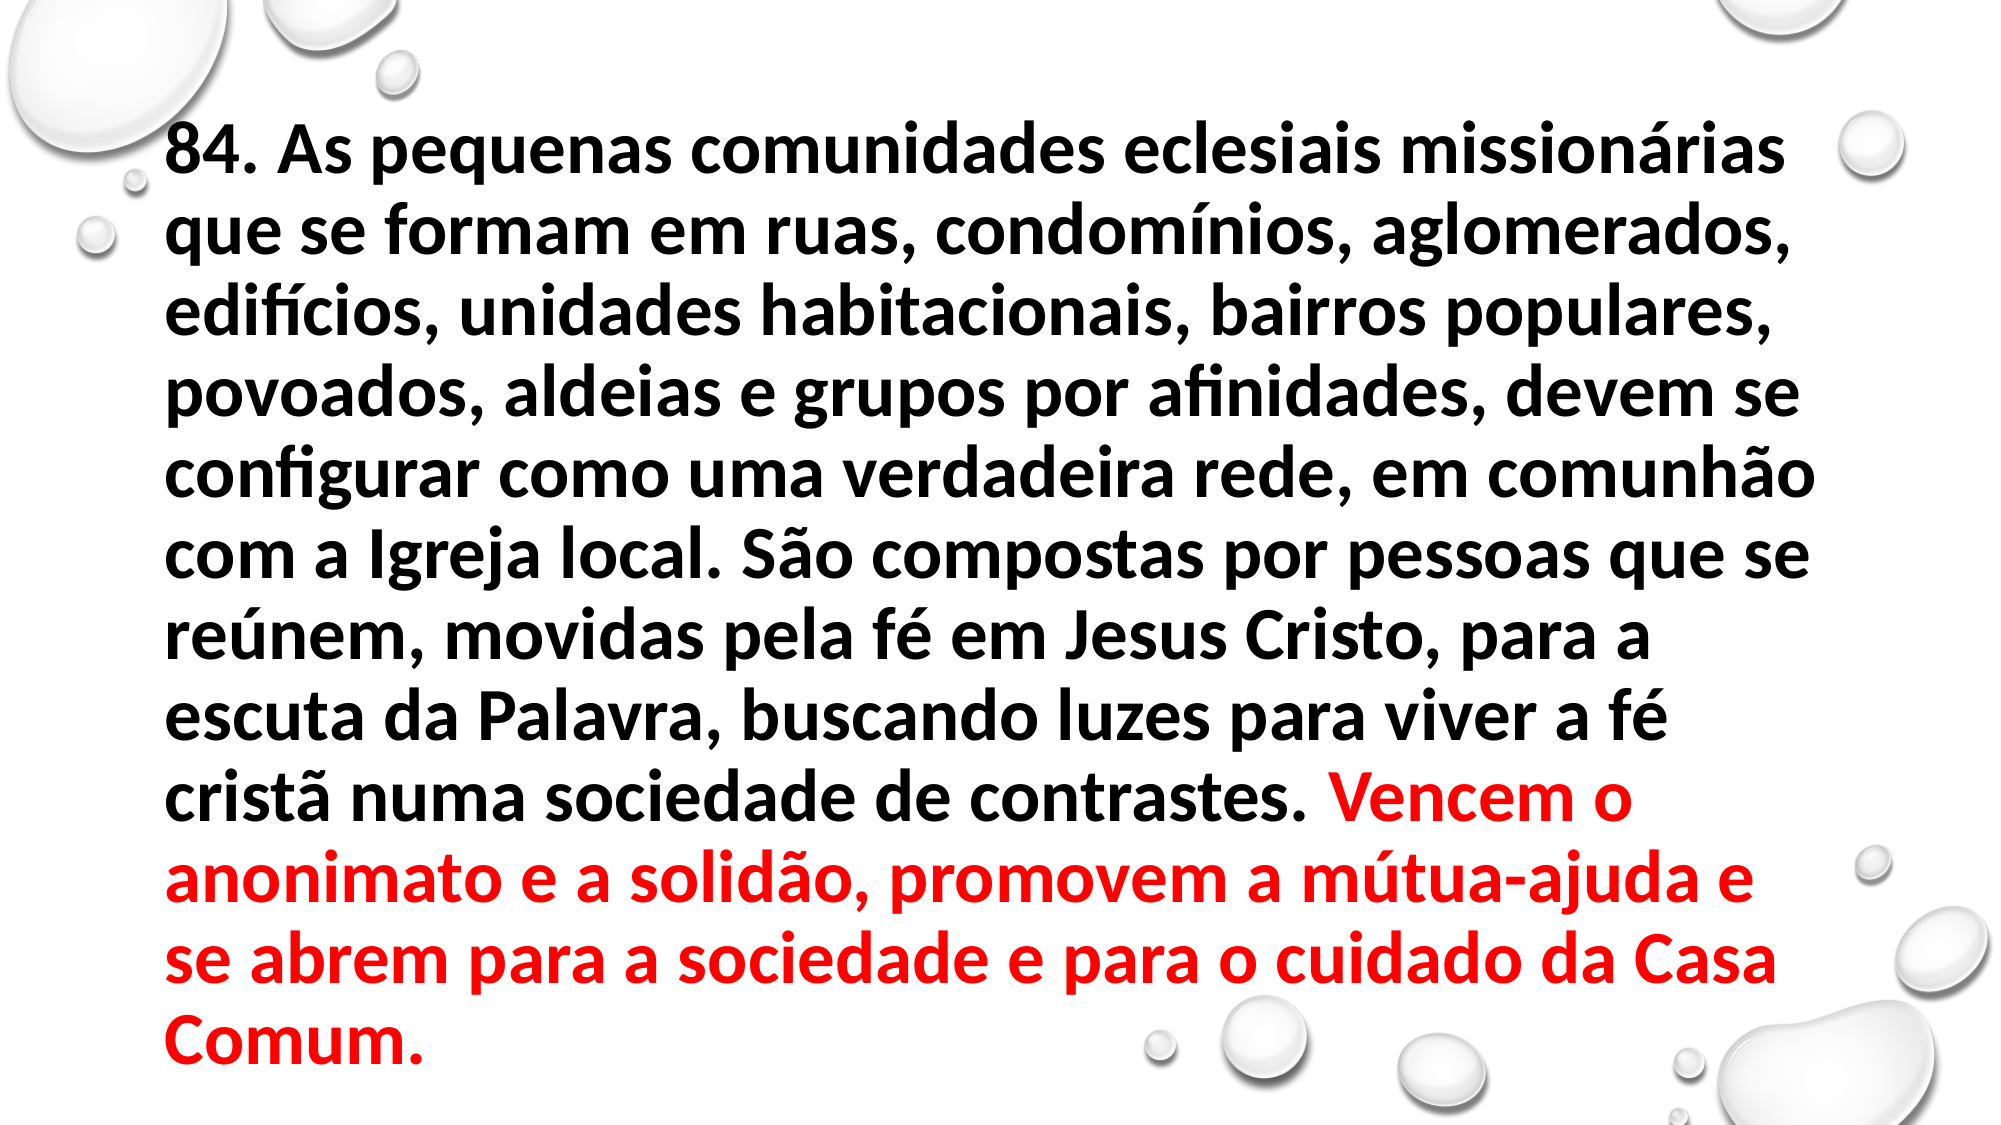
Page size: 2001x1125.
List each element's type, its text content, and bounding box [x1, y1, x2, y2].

picture [0, 0, 2000, 1125]
list 84. As pequenas comunidades eclesiais missionárias que se formam em ruas, condomínios, aglomerados, edifícios, unidades habitacionais, bairros populares, povoados, aldeias e grupos por afinidades, devem se configurar como uma verdadeira rede, em comunhão com a Igreja local. São compostas por pessoas que se reúnem, movidas pela fé em Jesus Cristo, para a escuta da Palavra, buscando luzes para viver a fé cristã numa sociedade de contrastes. Vencem o anonimato e a solidão, promovem a mútua-ajuda e se abrem para a sociedade e para o cuidado da Casa Comum. [149, 101, 1850, 950]
